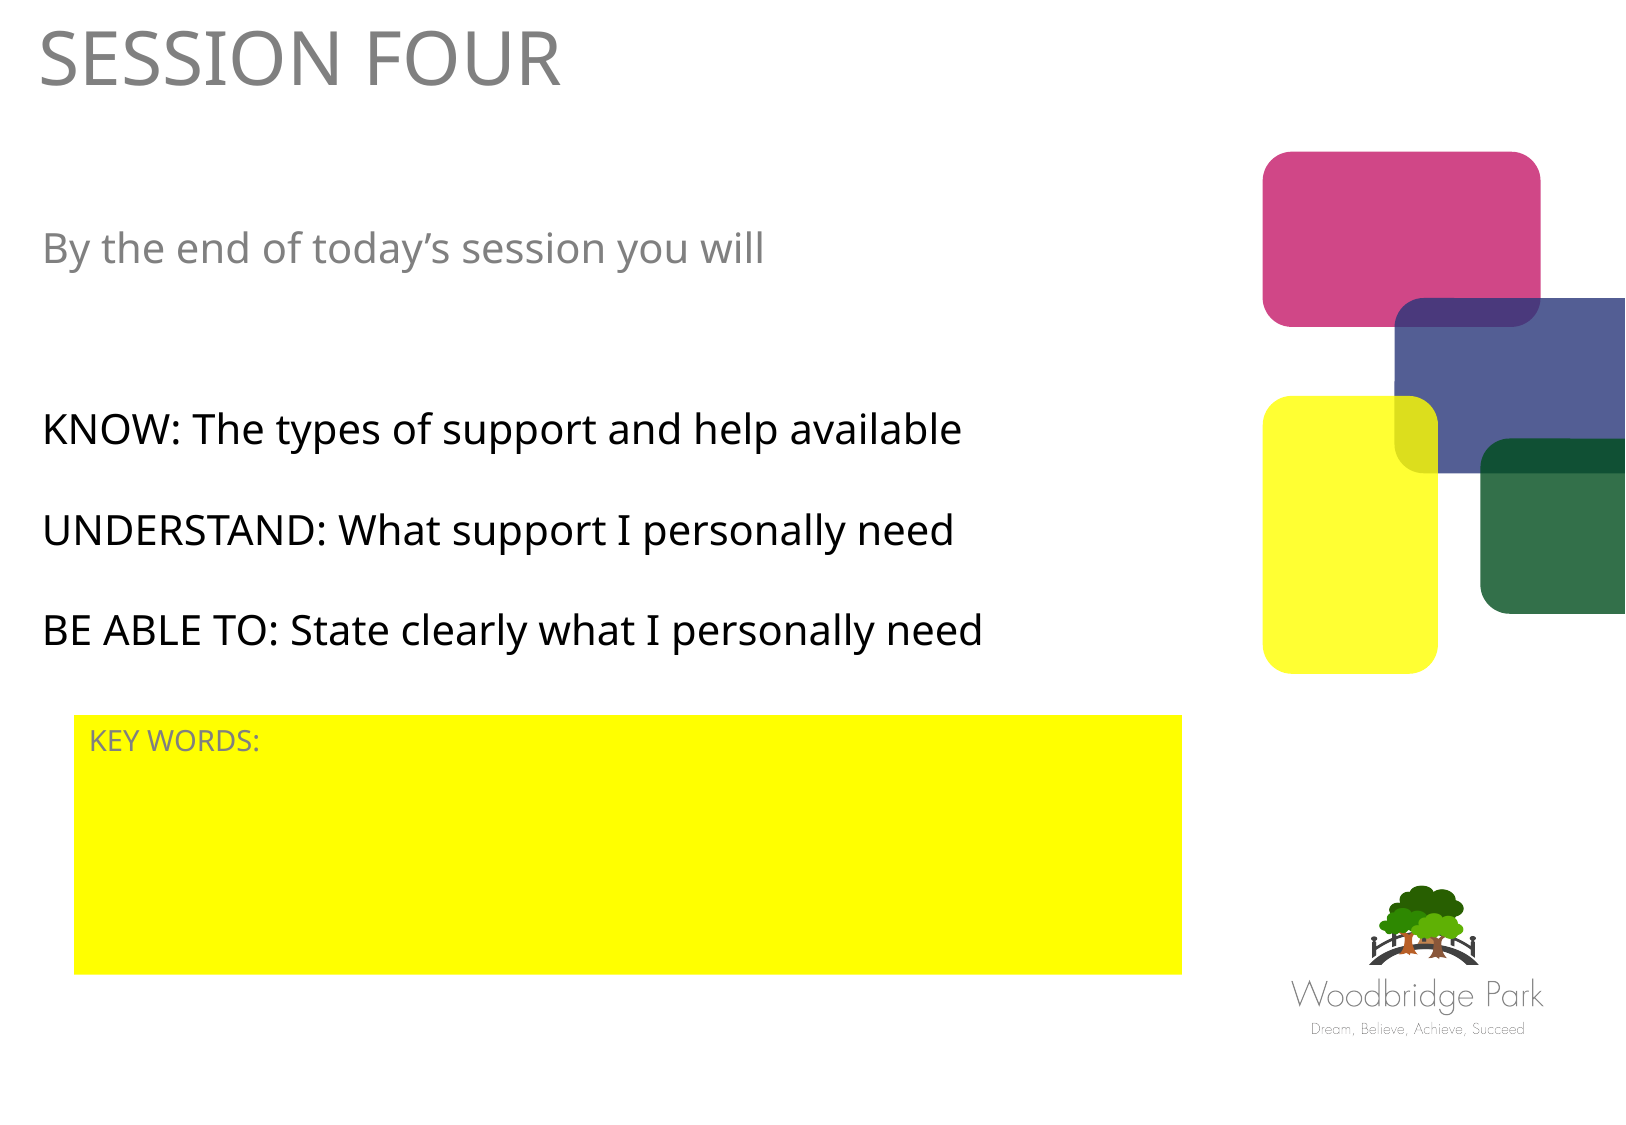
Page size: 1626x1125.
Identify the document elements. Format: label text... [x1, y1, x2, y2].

picture [1282, 873, 1557, 1067]
text_box SESSION FOUR [23, 3, 583, 108]
text_box [1393, 296, 1625, 475]
text_box [1261, 150, 1542, 328]
text_box KEY WORDS: [74, 715, 1182, 975]
text_box KNOW: The types of support and help available UNDERSTAND: What support I personally need BE ABLE TO: State clearly what I personally need [27, 395, 1199, 661]
text_box [1479, 437, 1625, 615]
text_box [1261, 394, 1440, 675]
text_box By the end of today’s session you will [27, 214, 869, 280]
